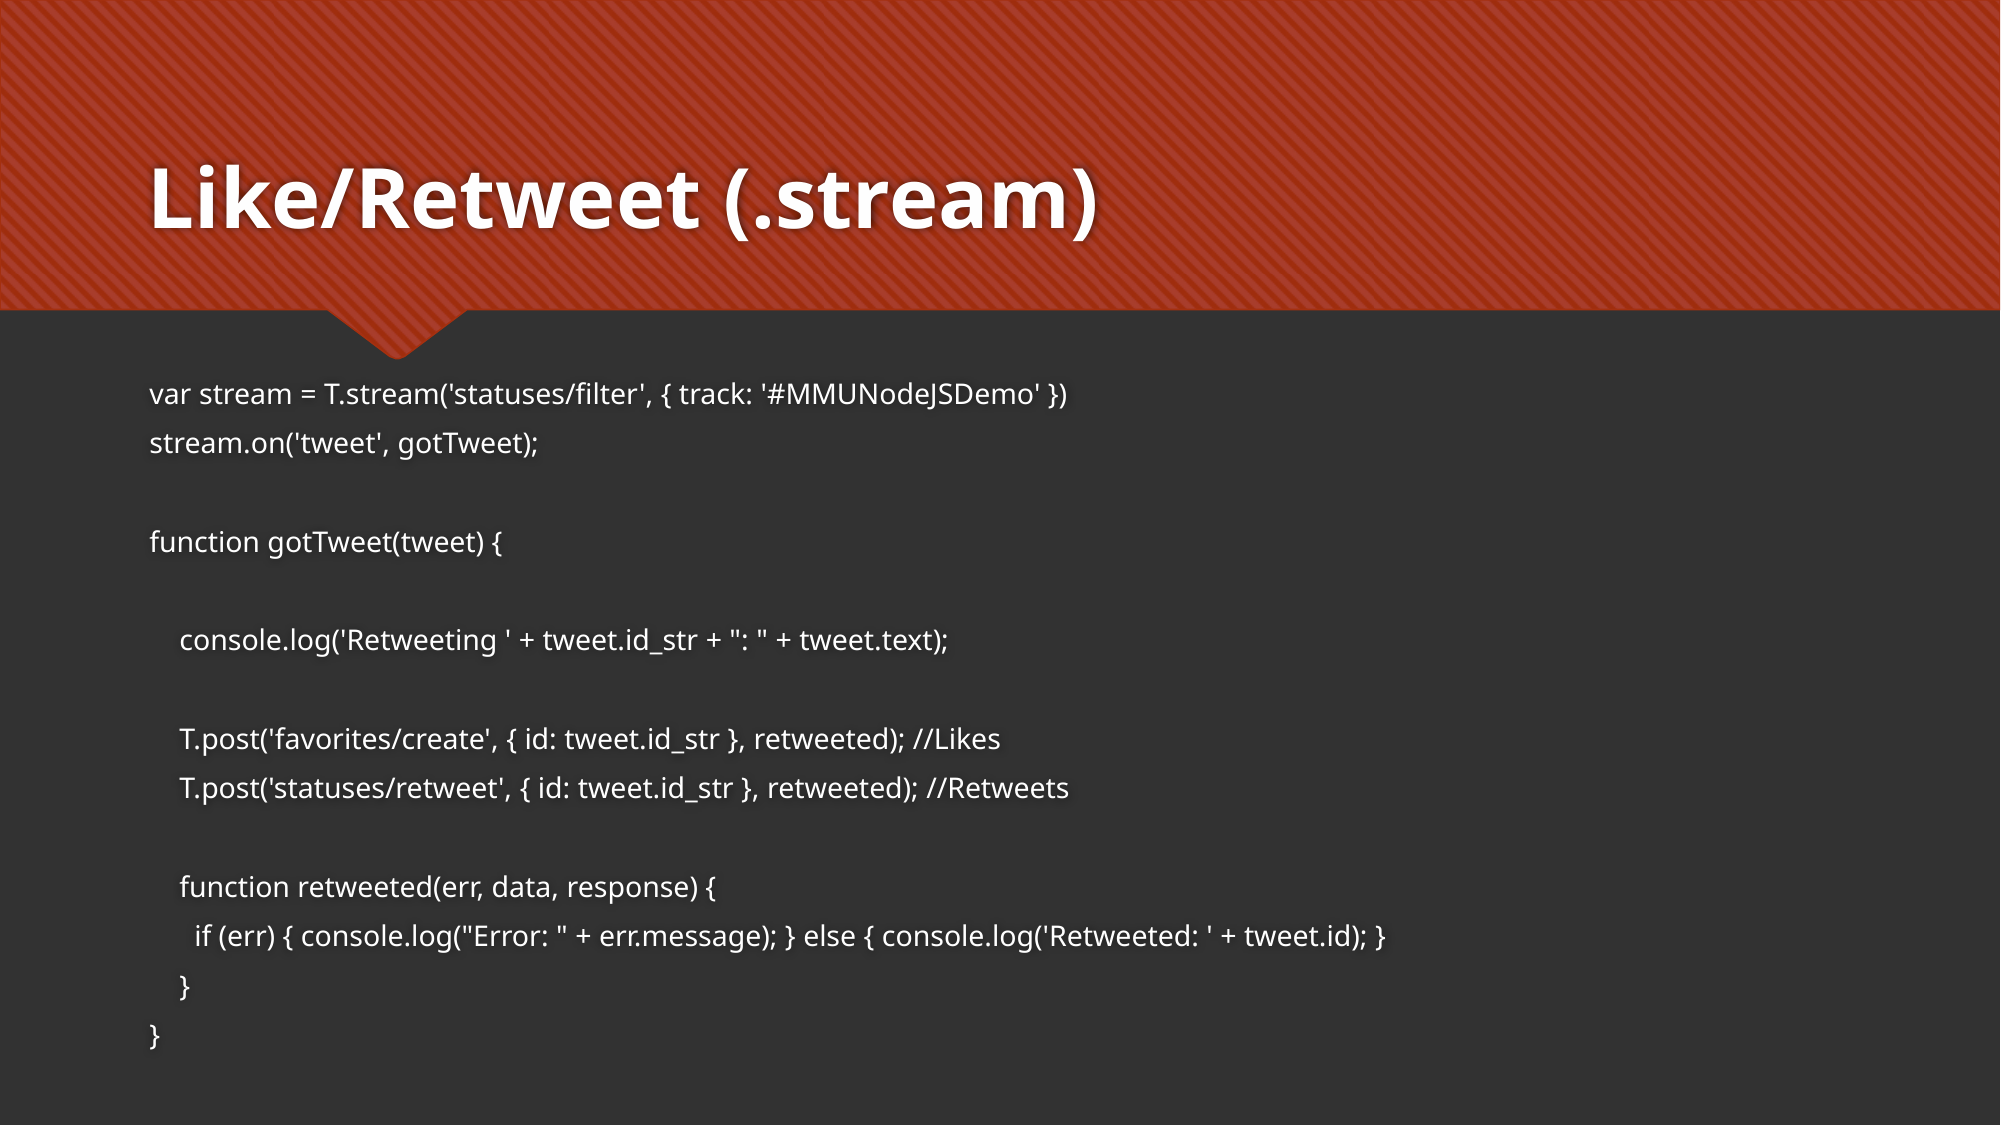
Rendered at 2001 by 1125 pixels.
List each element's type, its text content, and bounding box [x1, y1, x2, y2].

list var stream = T.stream('statuses/filter', { track: '#MMUNodeJSDemo' }) stream.on('tweet', gotTweet); function gotTweet(tweet) { console.log('Retweeting ' + tweet.id_str + ": " + tweet.text); T.post('favorites/create', { id: tweet.id_str }, retweeted); //Likes T.post('statuses/retweet', { id: tweet.id_str }, retweeted); //Retweets function retweeted(err, data, response) { if (err) { console.log("Error: " + err.message); } else { console.log('Retweeted: ' + tweet.id); } } } [134, 364, 1866, 1063]
title Like/Retweet (.stream) [132, 93, 1868, 253]
